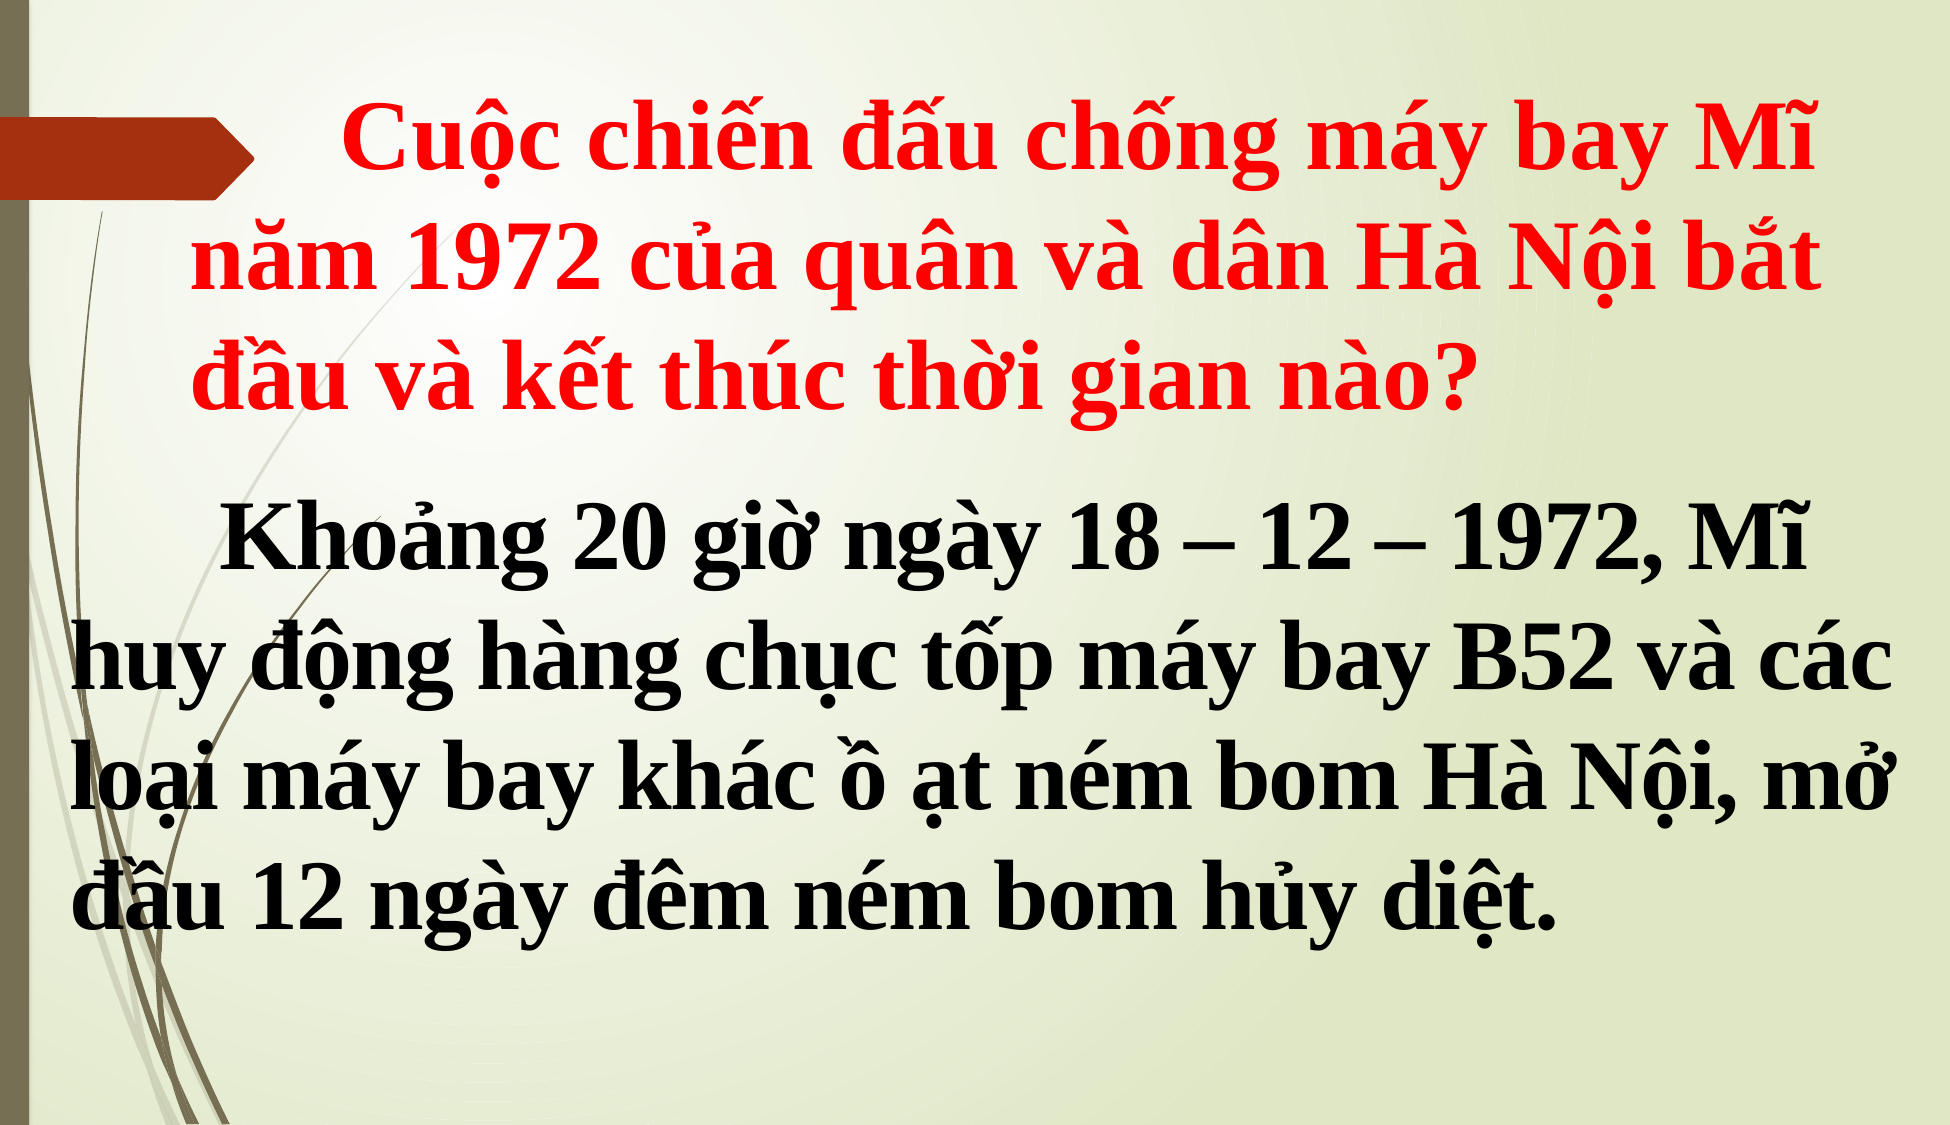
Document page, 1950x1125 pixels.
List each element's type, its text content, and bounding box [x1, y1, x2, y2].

text_box Cuộc chiến đấu chống máy bay Mĩ năm 1972 của quân và dân Hà Nội bắt đầu và kết thúc thời gian nào? [174, 62, 1950, 438]
text_box Khoảng 20 giờ ngày 18 – 12 – 1972, Mĩ huy động hàng chục tốp máy bay B52 và các loại máy bay khác ồ ạt ném bom Hà Nội, mở đầu 12 ngày đêm ném bom hủy diệt. [54, 462, 1921, 957]
